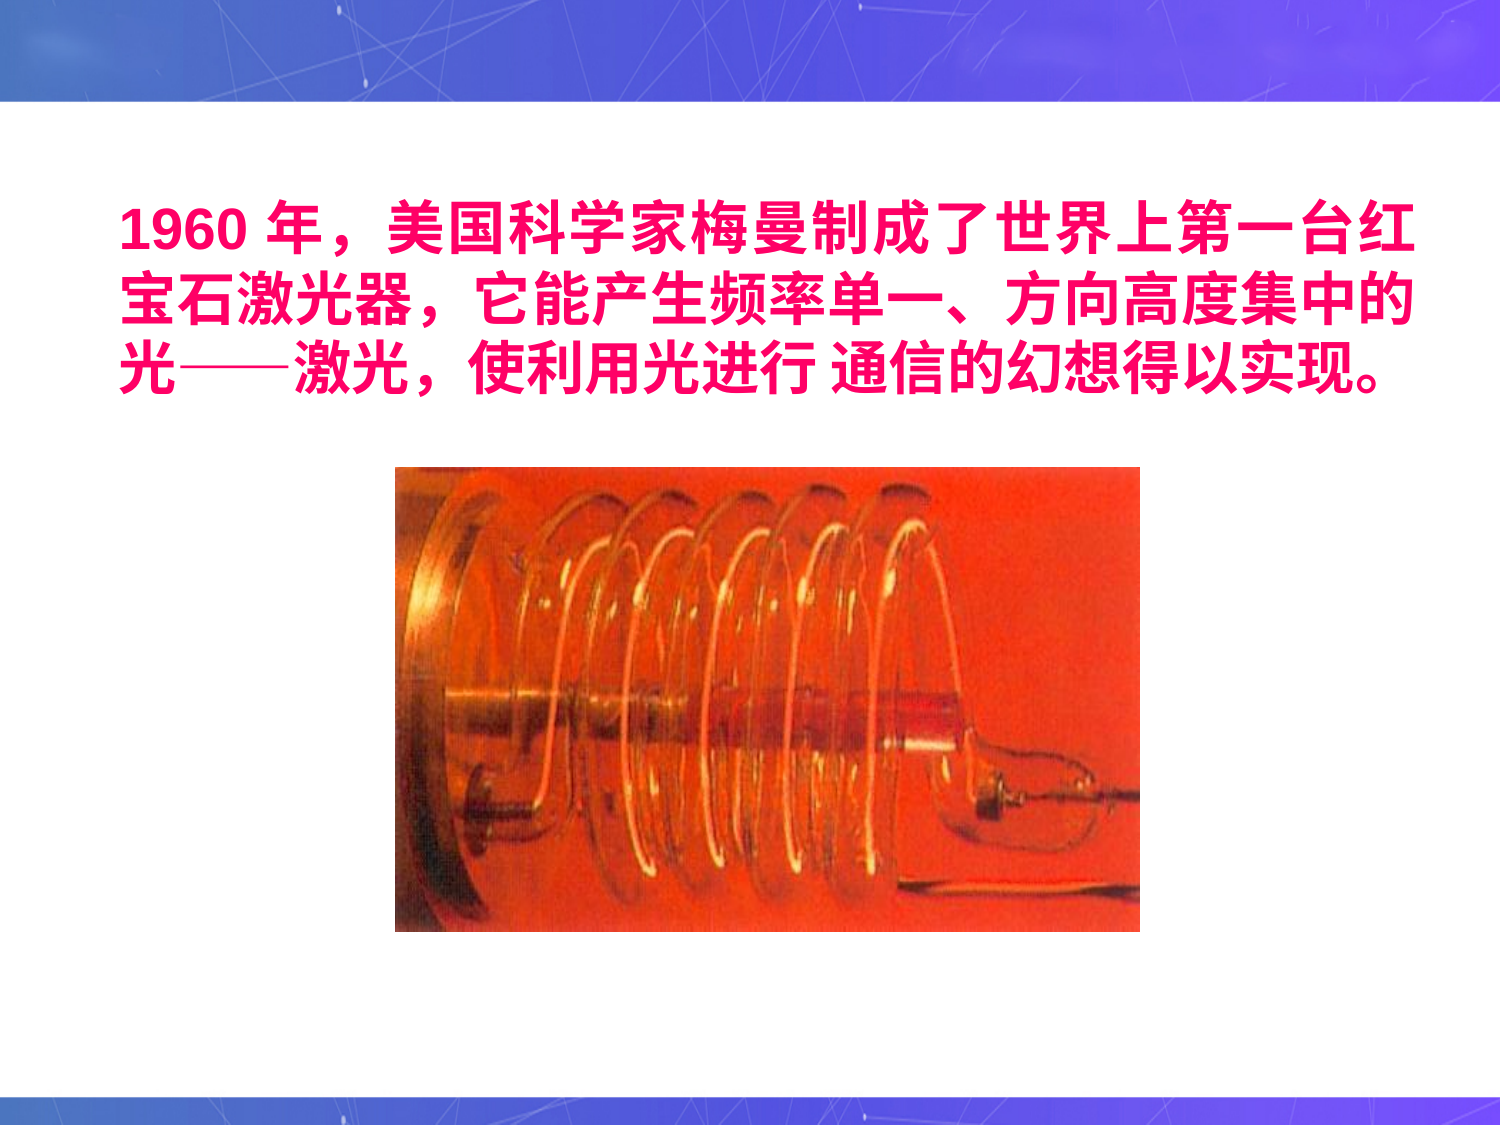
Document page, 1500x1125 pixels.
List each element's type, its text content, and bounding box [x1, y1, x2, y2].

text_box 1960年，美国科学家梅曼制成了世界上第一台红宝石激光器，它能产生频率单一、方向高度集中的光——激光，使利用光进行 通信的幻想得以实现。 [103, 184, 1432, 410]
picture [0, 0, 1500, 1125]
